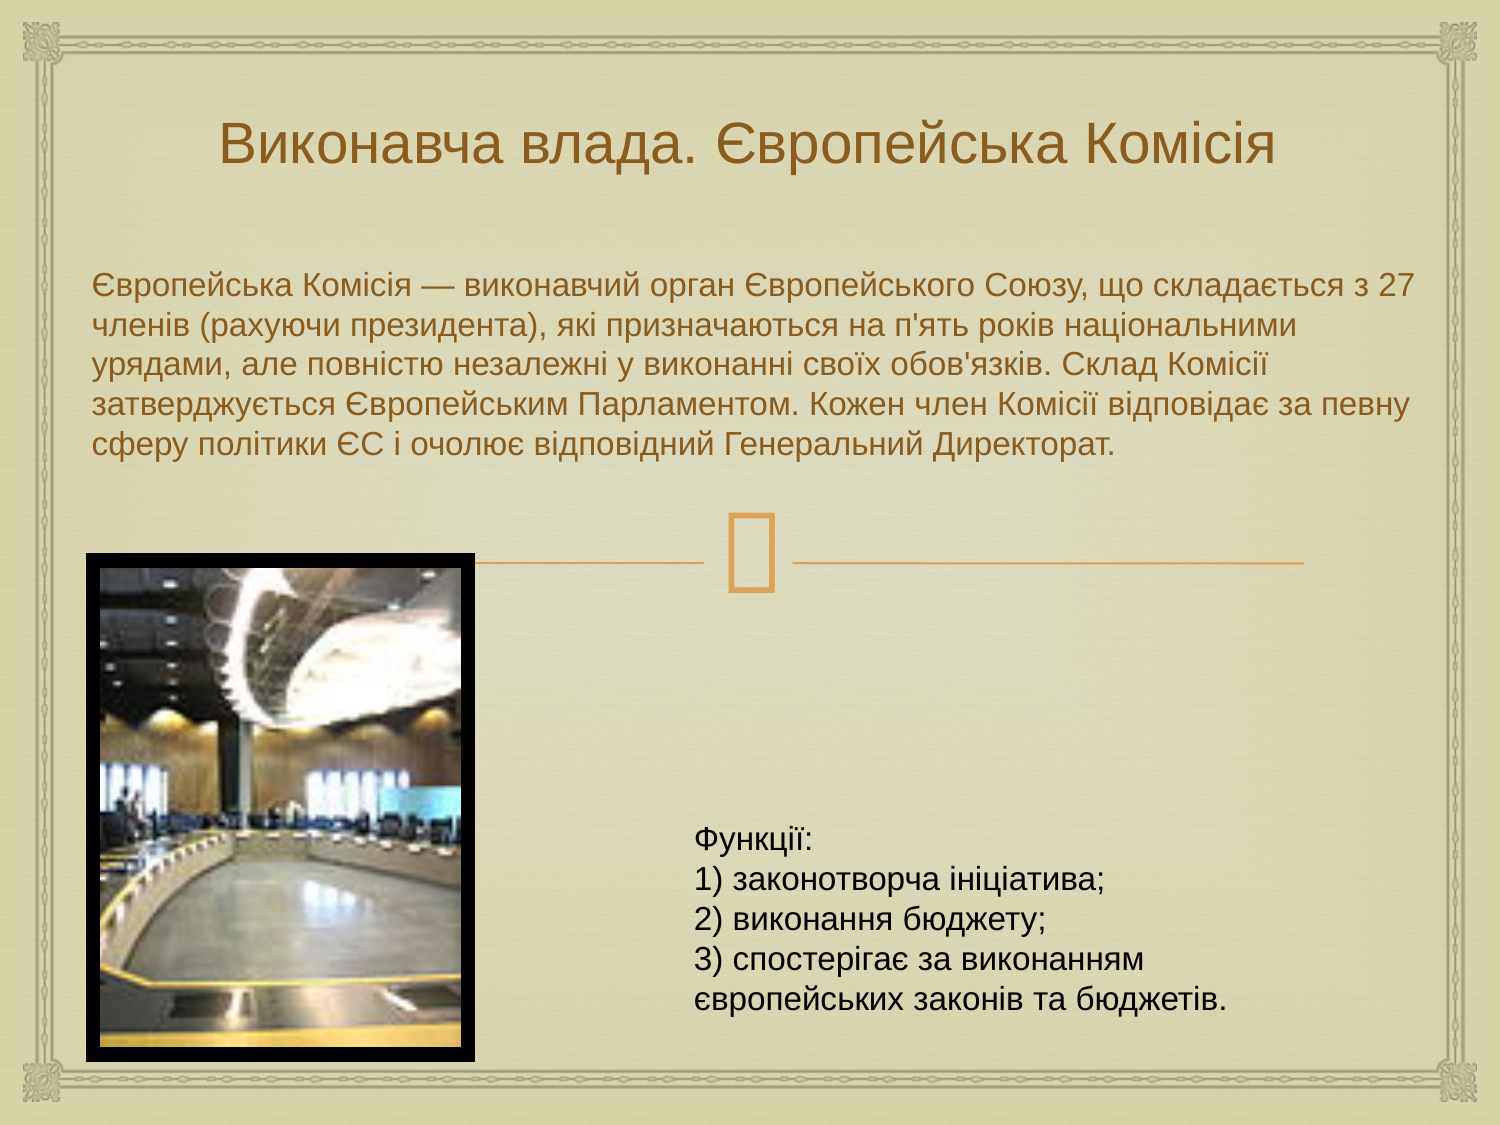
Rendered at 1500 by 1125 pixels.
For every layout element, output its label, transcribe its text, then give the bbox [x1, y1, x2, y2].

list Європейська Комісія — виконавчий орган Європейського Союзу, що складається з 27 членів (рахуючи президента), які призначаються на п'ять років національними урядами, але повністю незалежні у виконанні своїх обов'язків. Склад Комісії затверджується Європейським Парламентом. Кожен член Комісії відповідає за певну сферу політики ЄС і очолює відповідний Генеральний Директорат. [76, 255, 1447, 502]
picture [0, 0, 1500, 1125]
text_box Функції: 1) законотворча ініціатива; 2) виконання бюджету; 3) спостерігає за виконанням європейських законів та бюджетів. [679, 809, 1270, 1025]
title Виконавча влада. Європейська Комісія [112, 113, 1385, 184]
